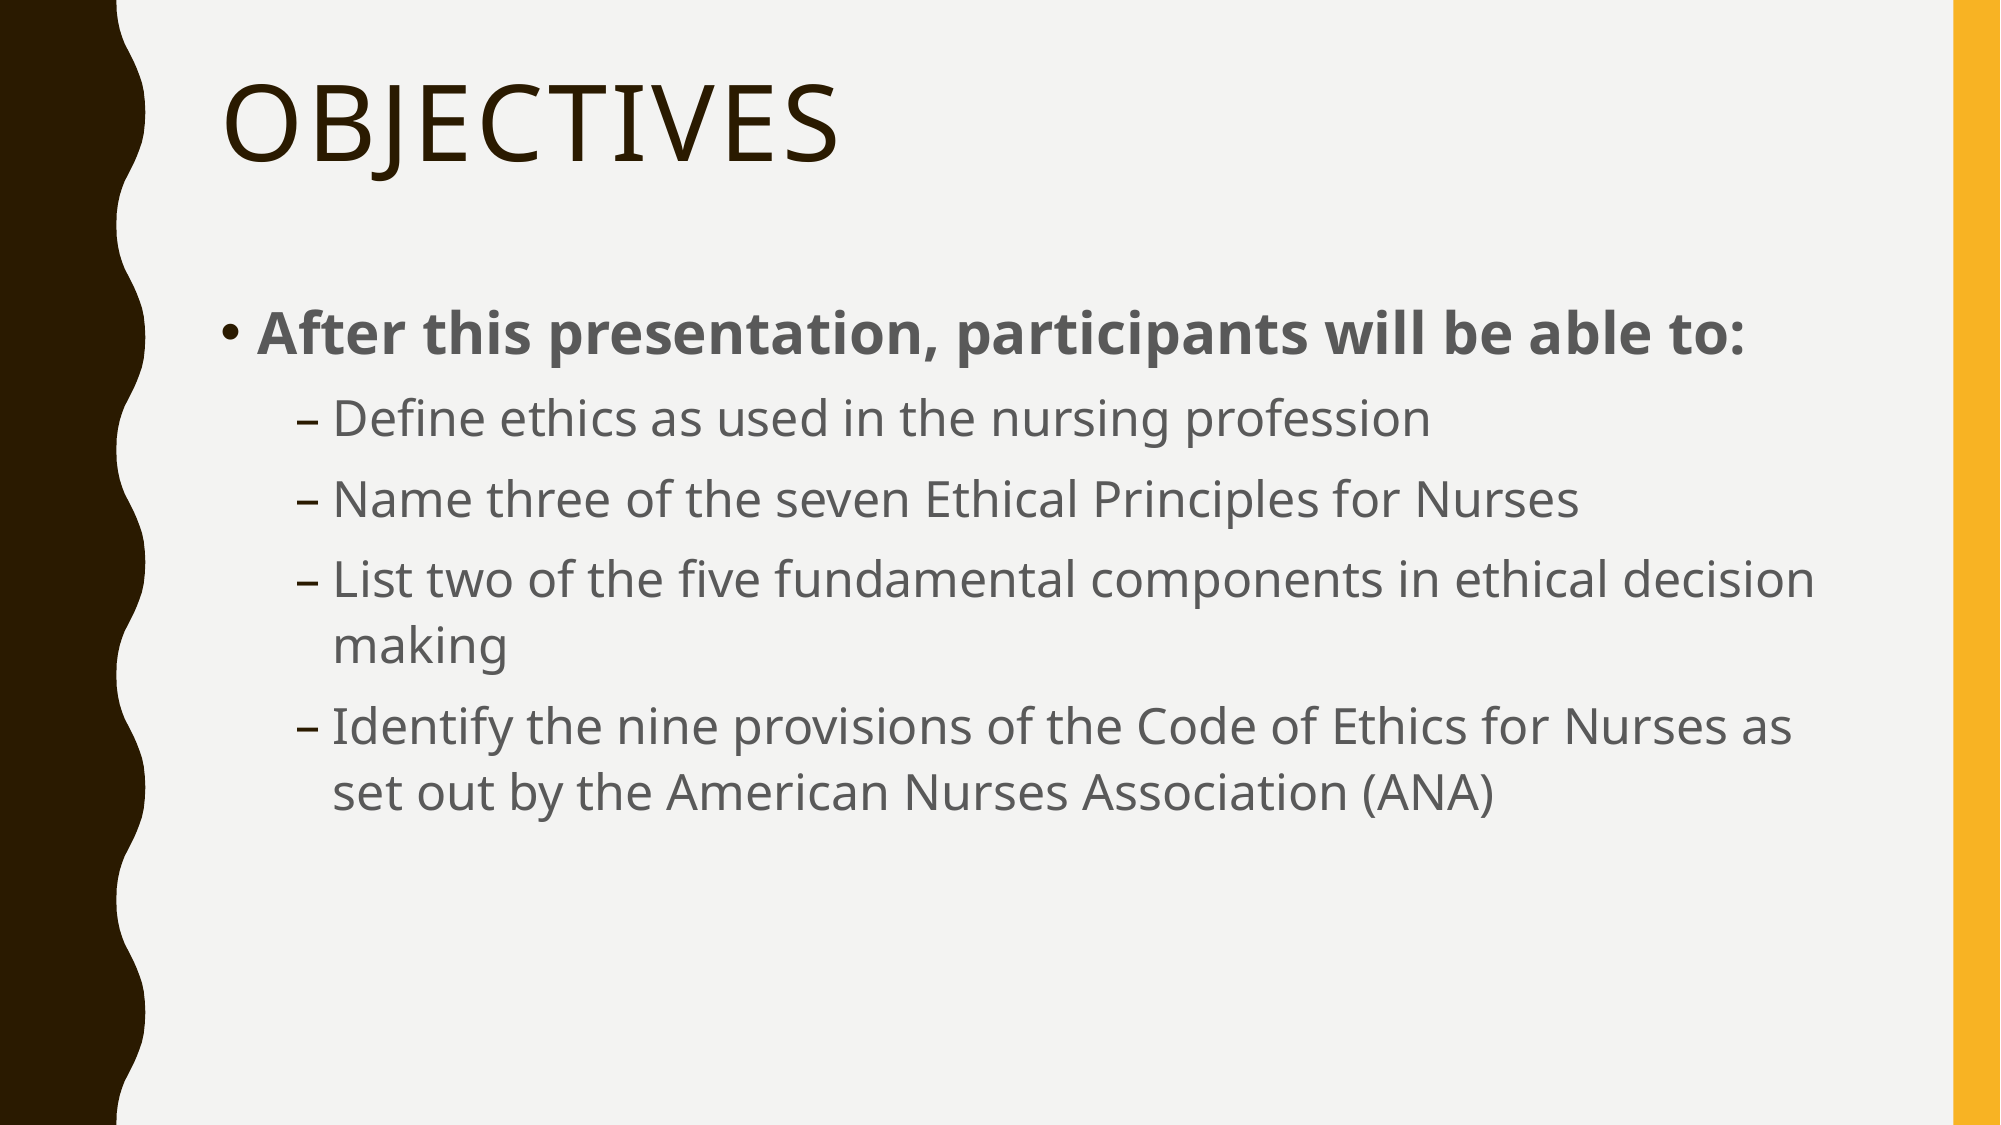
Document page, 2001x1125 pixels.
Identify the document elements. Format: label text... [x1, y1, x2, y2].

list After this presentation, participants will be able to: Define ethics as used in the nursing profession Name three of the seven Ethical Principles for Nurses List two of the five fundamental components in ethical decision making Identify the nine provisions of the Code of Ethics for Nurses as set out by the American Nurses Association (ANA) [205, 281, 1875, 965]
title Objectives [205, 62, 1875, 281]
